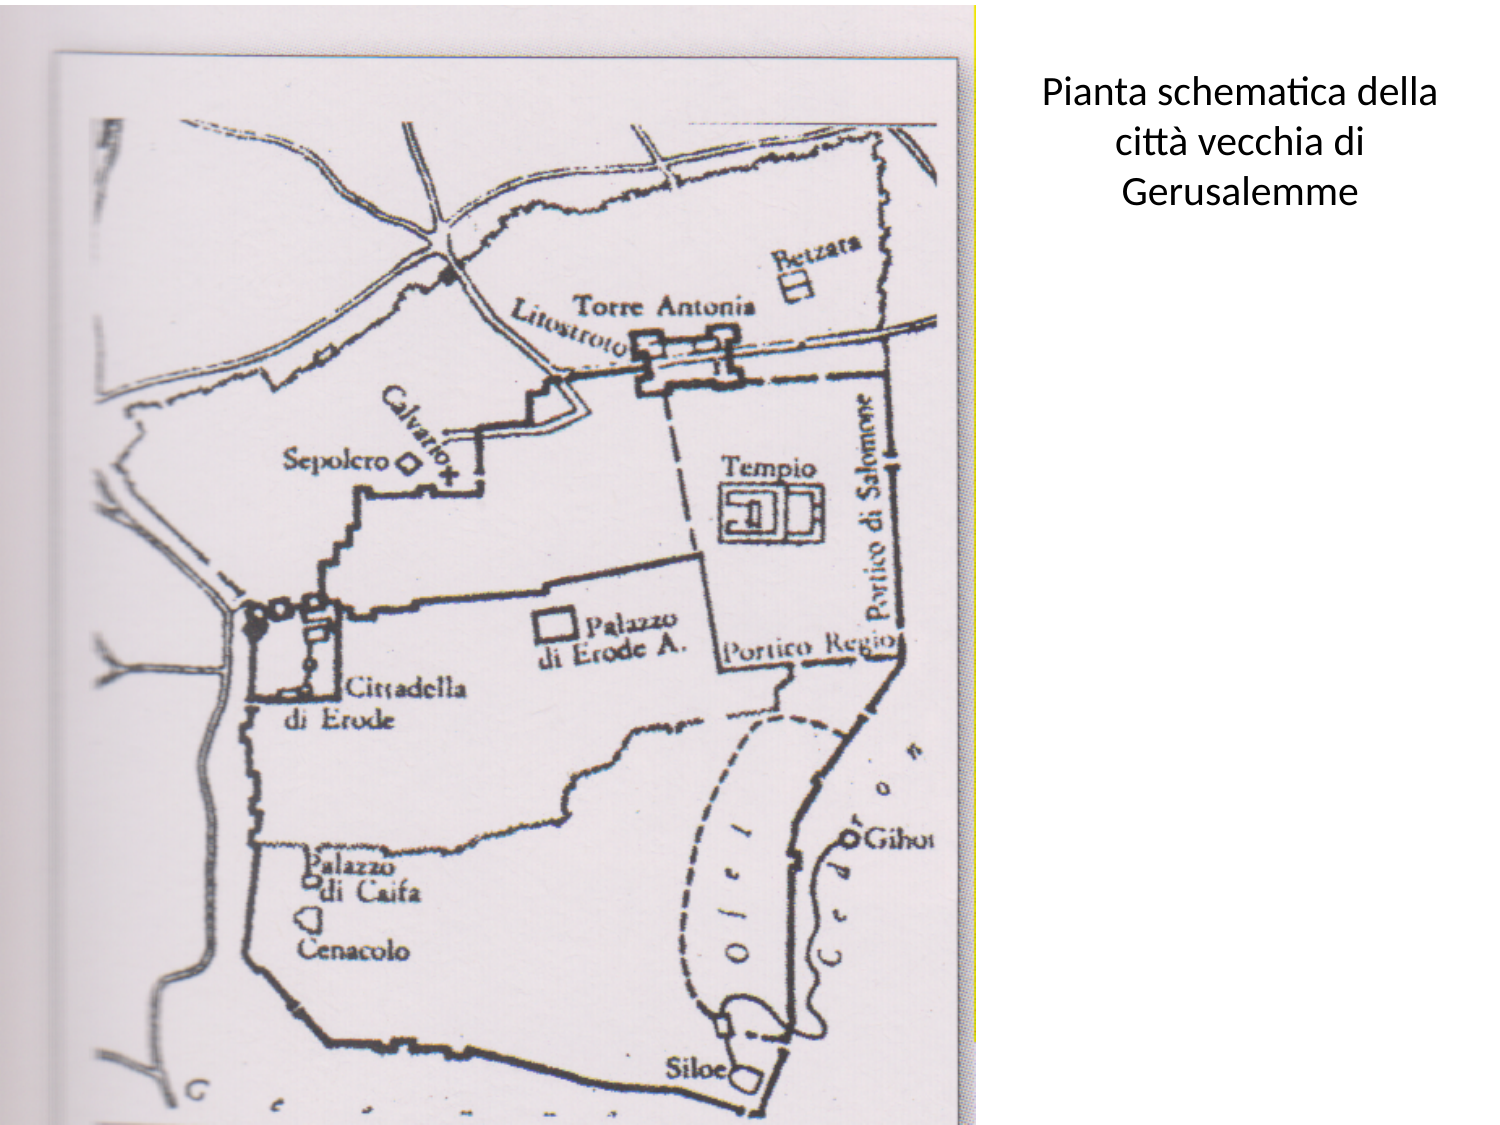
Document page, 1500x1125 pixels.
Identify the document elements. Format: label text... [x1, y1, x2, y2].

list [0, 5, 976, 1125]
title Pianta schematica della città vecchia di Gerusalemme [1009, 45, 1471, 233]
